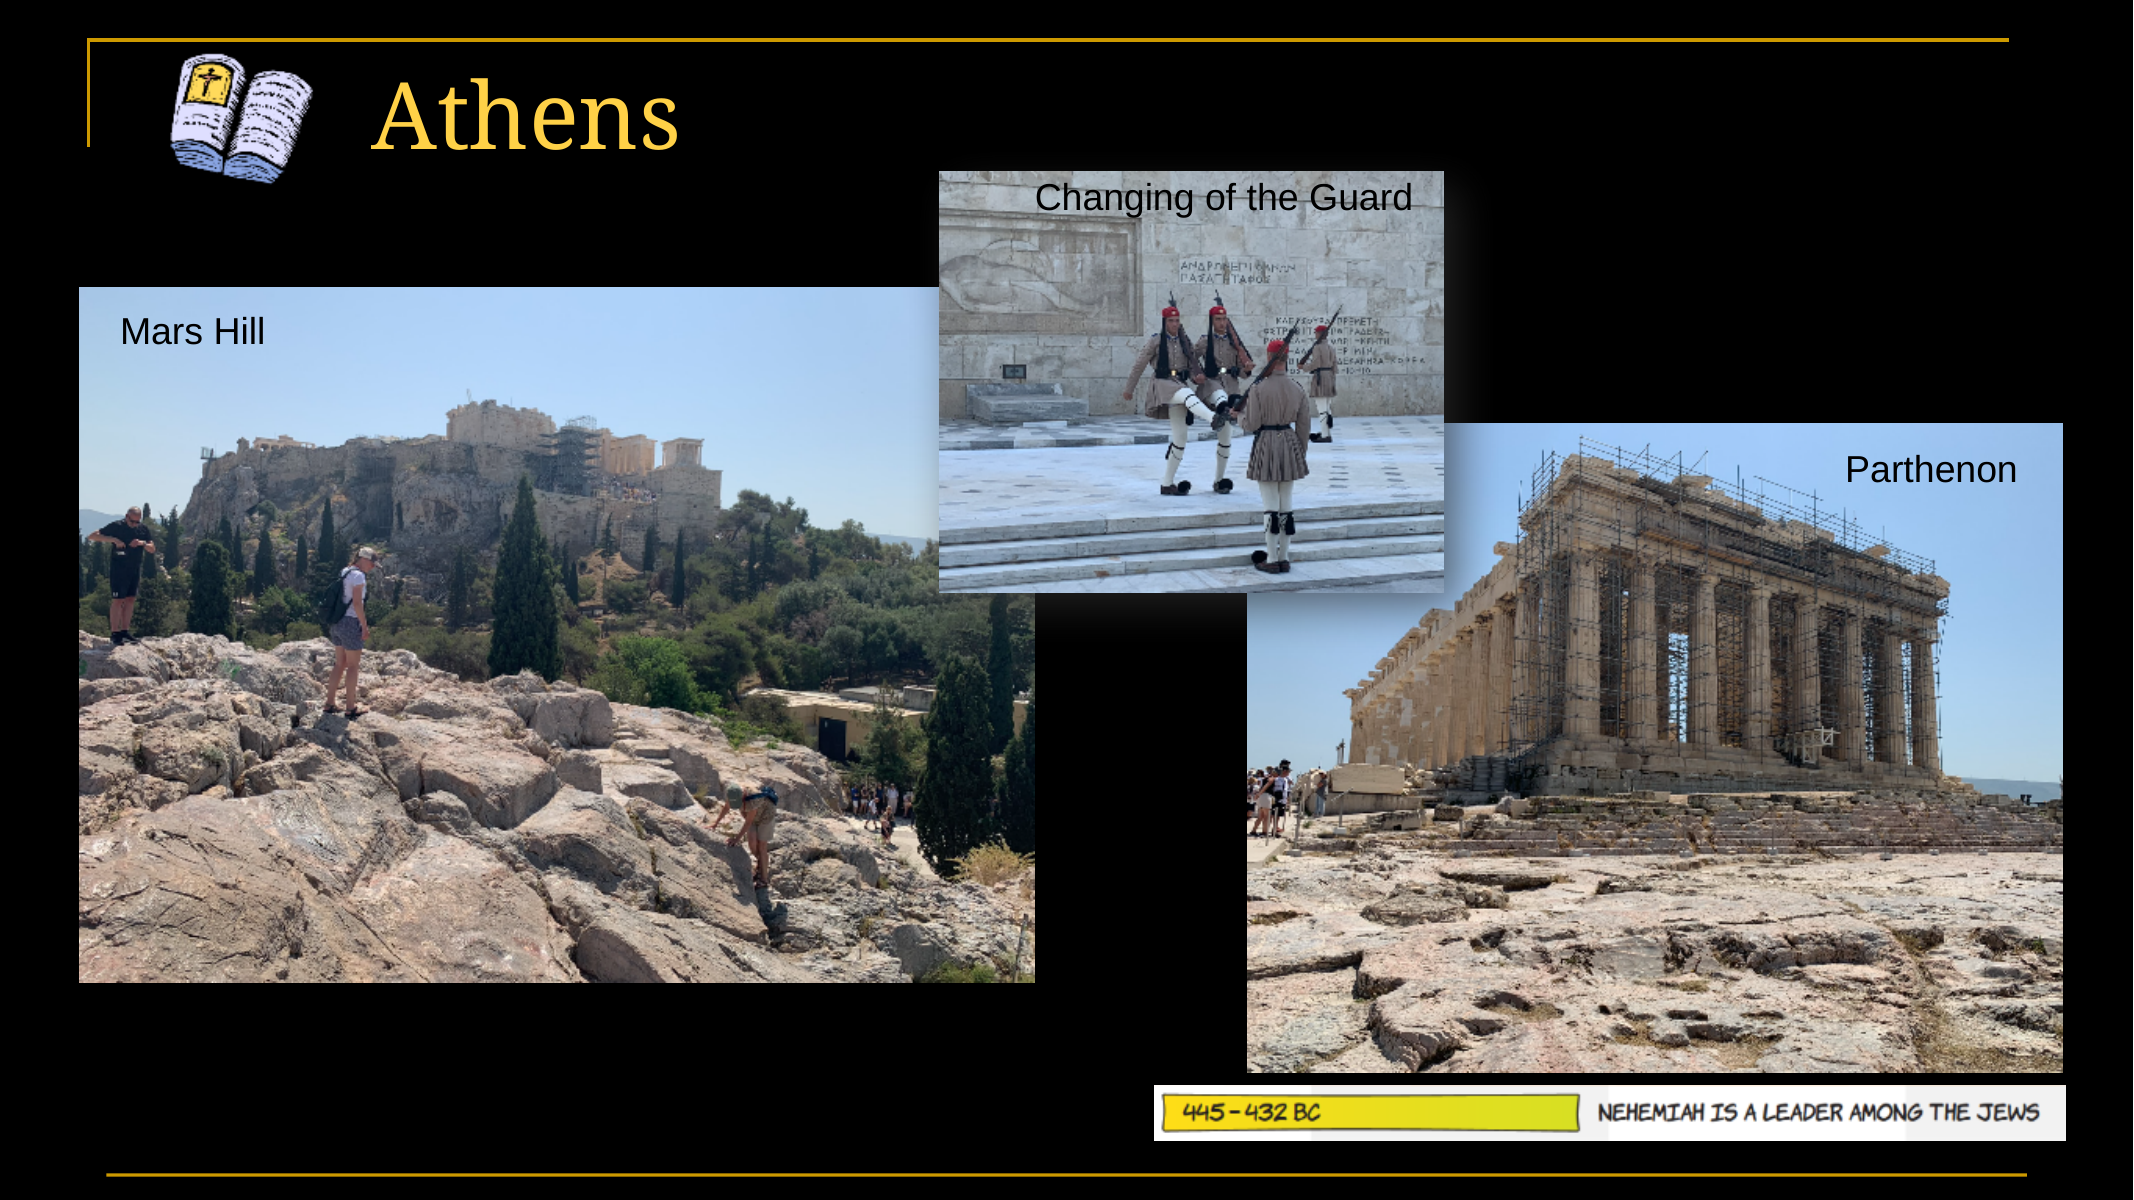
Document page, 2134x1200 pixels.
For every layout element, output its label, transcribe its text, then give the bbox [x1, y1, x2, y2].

picture [166, 48, 321, 188]
picture [1153, 1085, 2066, 1141]
text_box Changing of the Guard [1020, 165, 1429, 169]
picture [78, 171, 2063, 1074]
title Athens [355, 48, 2028, 188]
